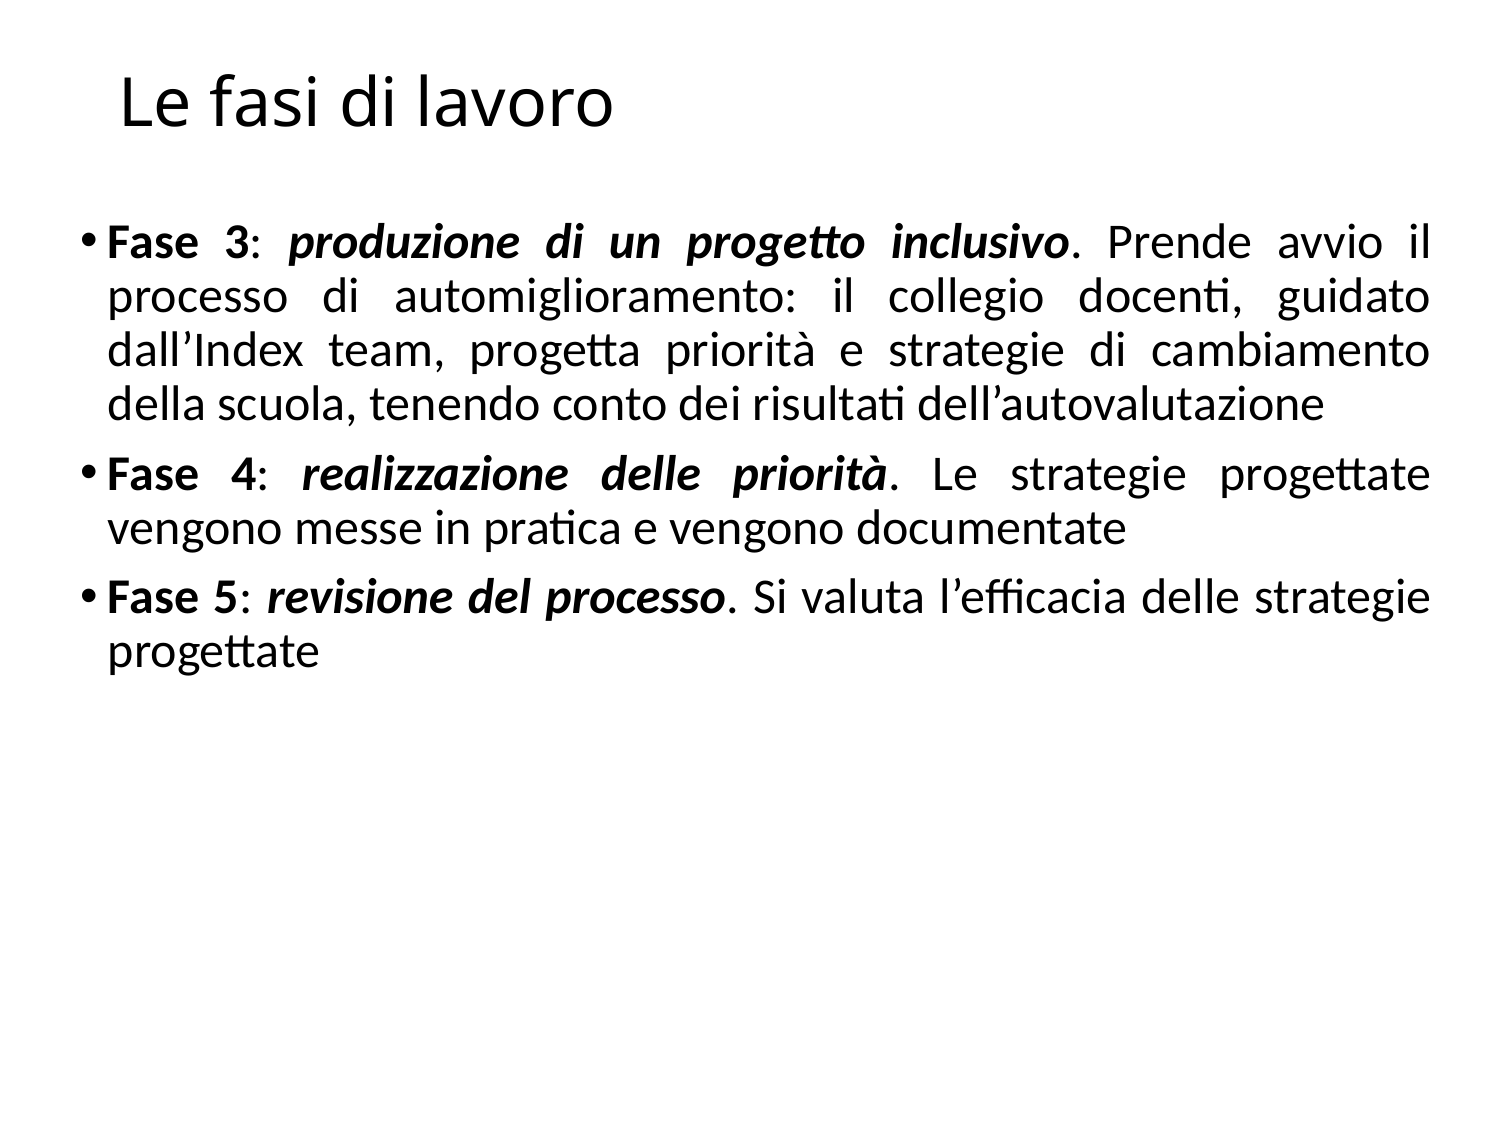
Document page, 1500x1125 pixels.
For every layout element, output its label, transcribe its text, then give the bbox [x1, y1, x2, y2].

title Le fasi di lavoro [103, 59, 1397, 149]
list Fase 3: produzione di un progetto inclusivo. Prende avvio il processo di automiglioramento: il collegio docenti, guidato dall’Index team, progetta priorità e strategie di cambiamento della scuola, tenendo conto dei risultati dell’autovalutazione Fase 4: realizzazione delle priorità. Le strategie progettate vengono messe in pratica e vengono documentate Fase 5: revisione del processo. Si valuta l’efficacia delle strategie progettate [64, 208, 1447, 929]
